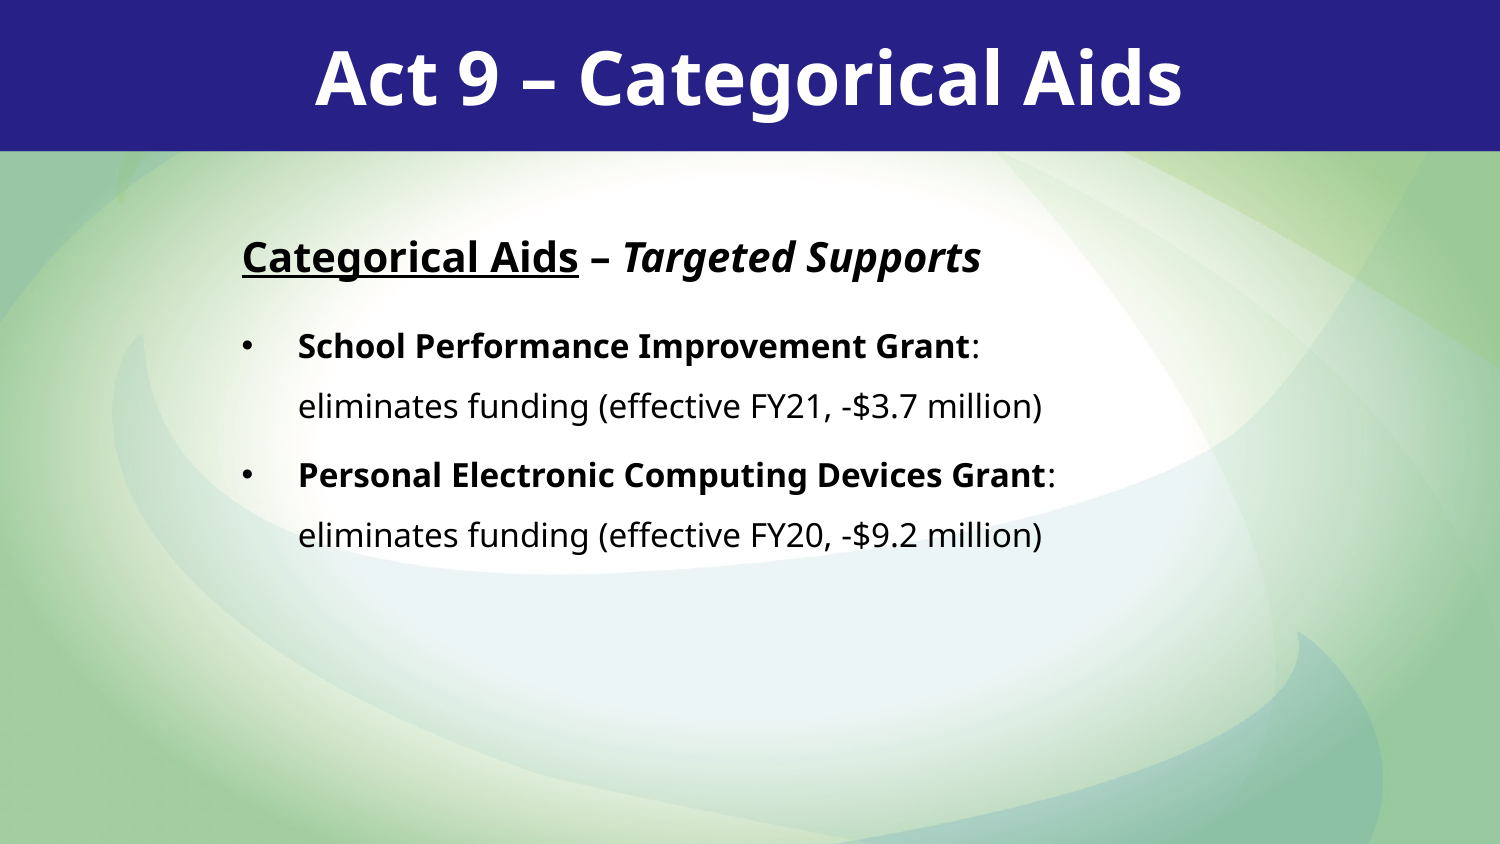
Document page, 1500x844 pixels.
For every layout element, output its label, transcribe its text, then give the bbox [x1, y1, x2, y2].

list Act 9 – Categorical Aids [0, 0, 1500, 152]
list Categorical Aids – Targeted Supports School Performance Improvement Grant: eliminates funding (effective FY21, -$3.7 million) Personal Electronic Computing Devices Grant: eliminates funding (effective FY20, -$9.2 million) [226, 212, 1240, 828]
